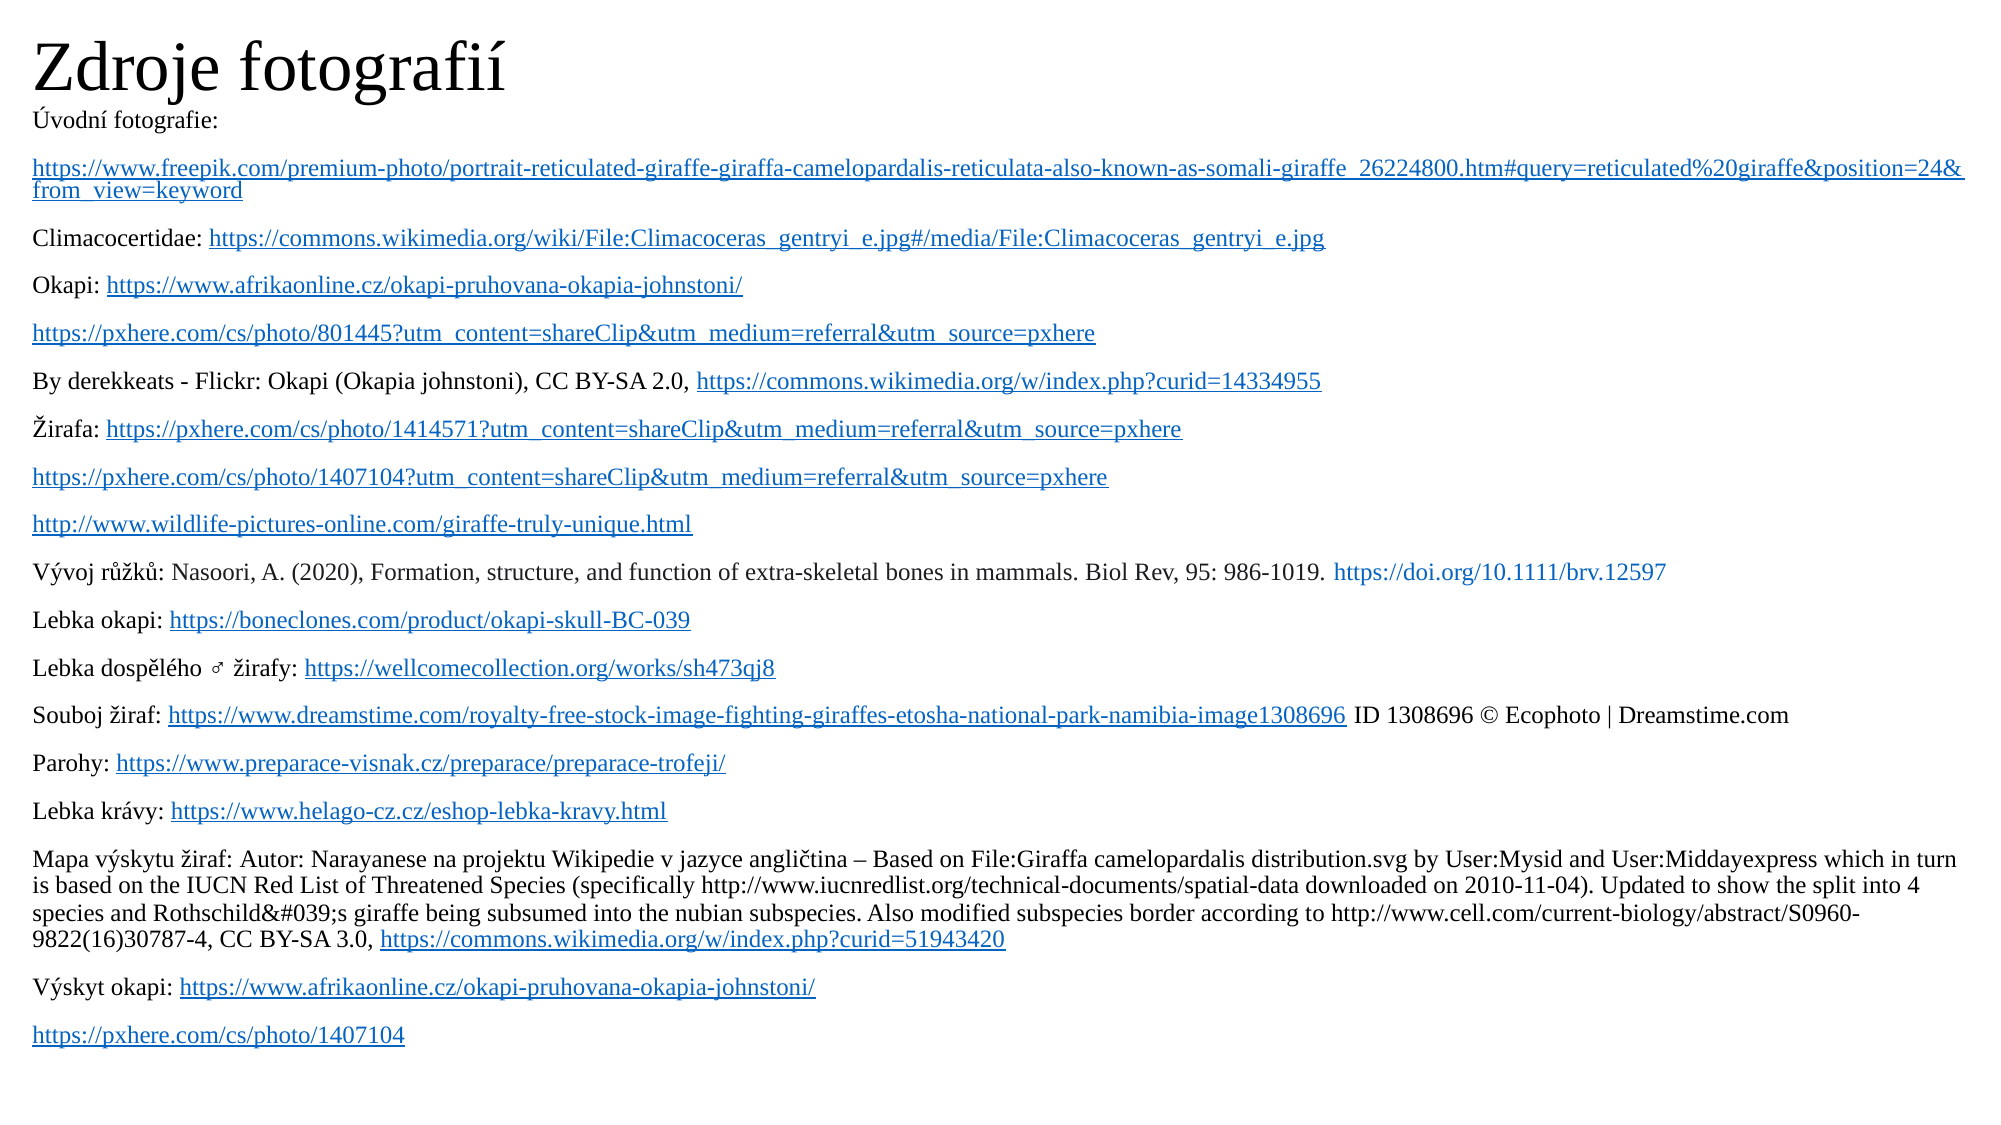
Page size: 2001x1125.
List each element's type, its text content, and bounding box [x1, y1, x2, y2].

list Úvodní fotografie: https://www.freepik.com/premium-photo/portrait-reticulated-giraffe-giraffa-camelopardalis-reticulata-also-known-as-somali-giraffe_26224800.htm#query=reticulated%20giraffe&position=24&from_view=keyword Climacocertidae: https://commons.wikimedia.org/wiki/File:Climacoceras_gentryi_e.jpg#/media/File:Climacoceras_gentryi_e.jpg Okapi: https://www.afrikaonline.cz/okapi-pruhovana-okapia-johnstoni/ https://pxhere.com/cs/photo/801445?utm_content=shareClip&utm_medium=referral&utm_source=pxhere By derekkeats - Flickr: Okapi (Okapia johnstoni), CC BY-SA 2.0, https://commons.wikimedia.org/w/index.php?curid=14334955 Žirafa: https://pxhere.com/cs/photo/1414571?utm_content=shareClip&utm_medium=referral&utm_source=pxhere https://pxhere.com/cs/photo/1407104?utm_content=shareClip&utm_medium=referral&utm_source=pxhere http://www.wildlife-pictures-online.com/giraffe-truly-unique.html Vývoj růžků: Nasoori, A. (2020), Formation, structure, and function of extra-skeletal bones in mammals. Biol Rev, 95: 986-1019. https://doi.org/10.1111/brv.12597 Lebka okapi: https://boneclones.com/product/okapi-skull-BC-039 Lebka dospělého ♂ žirafy: https://wellcomecollection.org/works/sh473qj8 Souboj žiraf: https://www.dreamstime.com/royalty-free-stock-image-fighting-giraffes-etosha-national-park-namibia-image1308696 ID 1308696 © Ecophoto | Dreamstime.com Parohy: https://www.preparace-visnak.cz/preparace/preparace-trofeji/ Lebka krávy: https://www.helago-cz.cz/eshop-lebka-kravy.html Mapa výskytu žiraf: Autor: Narayanese na projektu Wikipedie v jazyce angličtina – Based on File:Giraffa camelopardalis distribution.svg by User:Mysid and User:Middayexpress which in turn is based on the IUCN Red List of Threatened Species (specifically http://www.iucnredlist.org/technical-documents/spatial-data downloaded on 2010-11-04). Updated to show the split into 4 species and Rothschild&#039;s giraffe being subsumed into the nubian subspecies. Also modified subspecies border according to http://www.cell.com/current-biology/abstract/S0960-9822(16)30787-4, CC BY-SA 3.0, https://commons.wikimedia.org/w/index.php?curid=51943420 Výskyt okapi: https://www.afrikaonline.cz/okapi-pruhovana-okapia-johnstoni/ https://pxhere.com/cs/photo/1407104 [17, 99, 1983, 1125]
title Zdroje fotografií [17, 19, 1743, 99]
